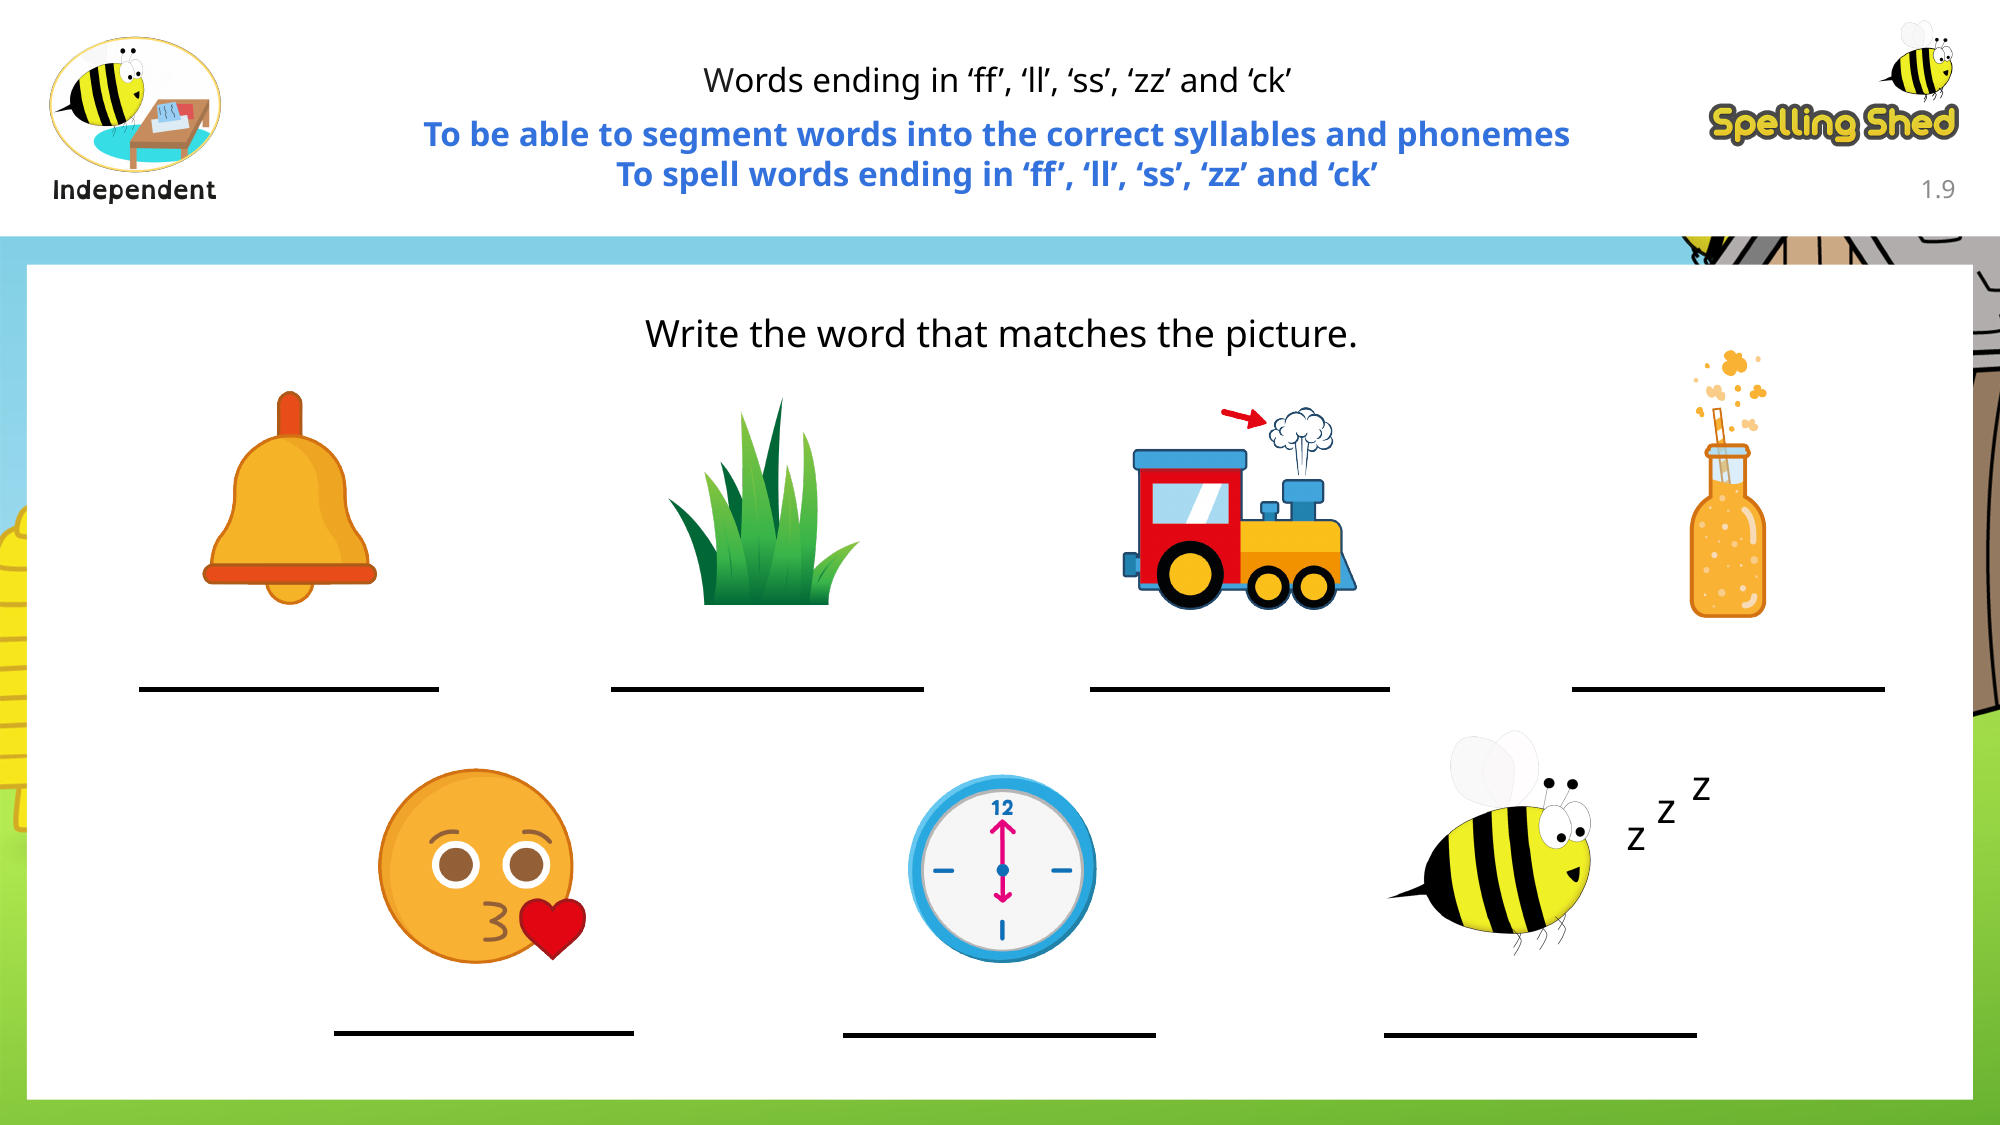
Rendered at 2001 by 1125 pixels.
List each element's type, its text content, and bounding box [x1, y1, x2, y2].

text_box Words ending in ‘ff’, ‘ll’, ‘ss’, ‘zz’ and ‘ck’ [571, 51, 1425, 105]
picture [0, 237, 2000, 1125]
picture [1697, 8, 1973, 156]
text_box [1386, 730, 1730, 956]
text_box Write the word that matches the picture. [289, 302, 1716, 362]
list To be able to segment words into the correct syllables and phonemes To spell words ending in ‘ff’, ‘ll’, ‘ss’, ‘zz’ and ‘ck’ [338, 109, 1657, 233]
slide_number 1.8 [1876, 160, 1971, 221]
picture [49, 36, 221, 216]
